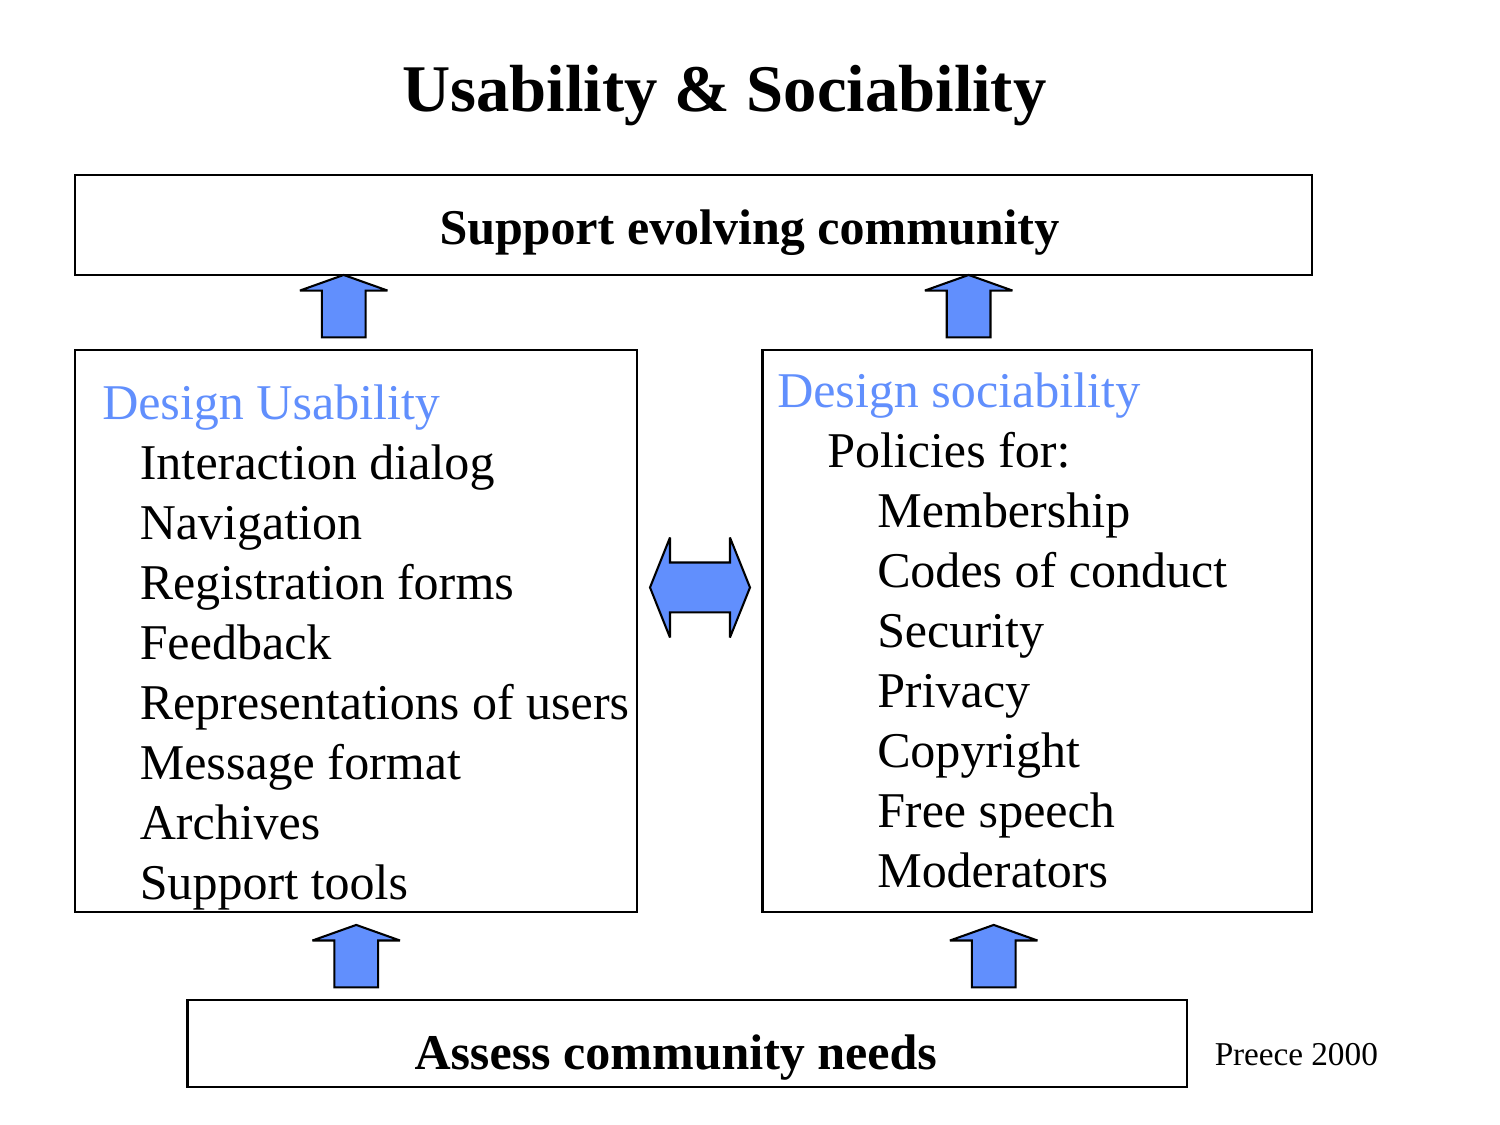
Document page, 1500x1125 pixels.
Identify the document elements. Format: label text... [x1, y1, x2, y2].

text_box Design sociability Policies for: Membership Codes of conduct Security Privacy Copyright Free speech Moderators [762, 349, 1350, 905]
text_box [75, 174, 1313, 275]
text_box [312, 924, 400, 988]
text_box [650, 537, 751, 638]
text_box [75, 350, 638, 913]
text_box [949, 924, 1038, 988]
text_box [187, 999, 1188, 1088]
text_box [299, 274, 388, 338]
text_box [924, 274, 1013, 338]
text_box [762, 905, 1313, 913]
text_box Support evolving community [212, 187, 1188, 263]
text_box Design Usability Interaction dialog Navigation Registration forms Feedback Representations of users Message format Archives Support tools [87, 362, 675, 1003]
text_box Usability & Sociability [387, 37, 1100, 133]
text_box Preece 2000 [1200, 1024, 1475, 1080]
text_box Assess community needs [112, 1012, 1013, 1088]
